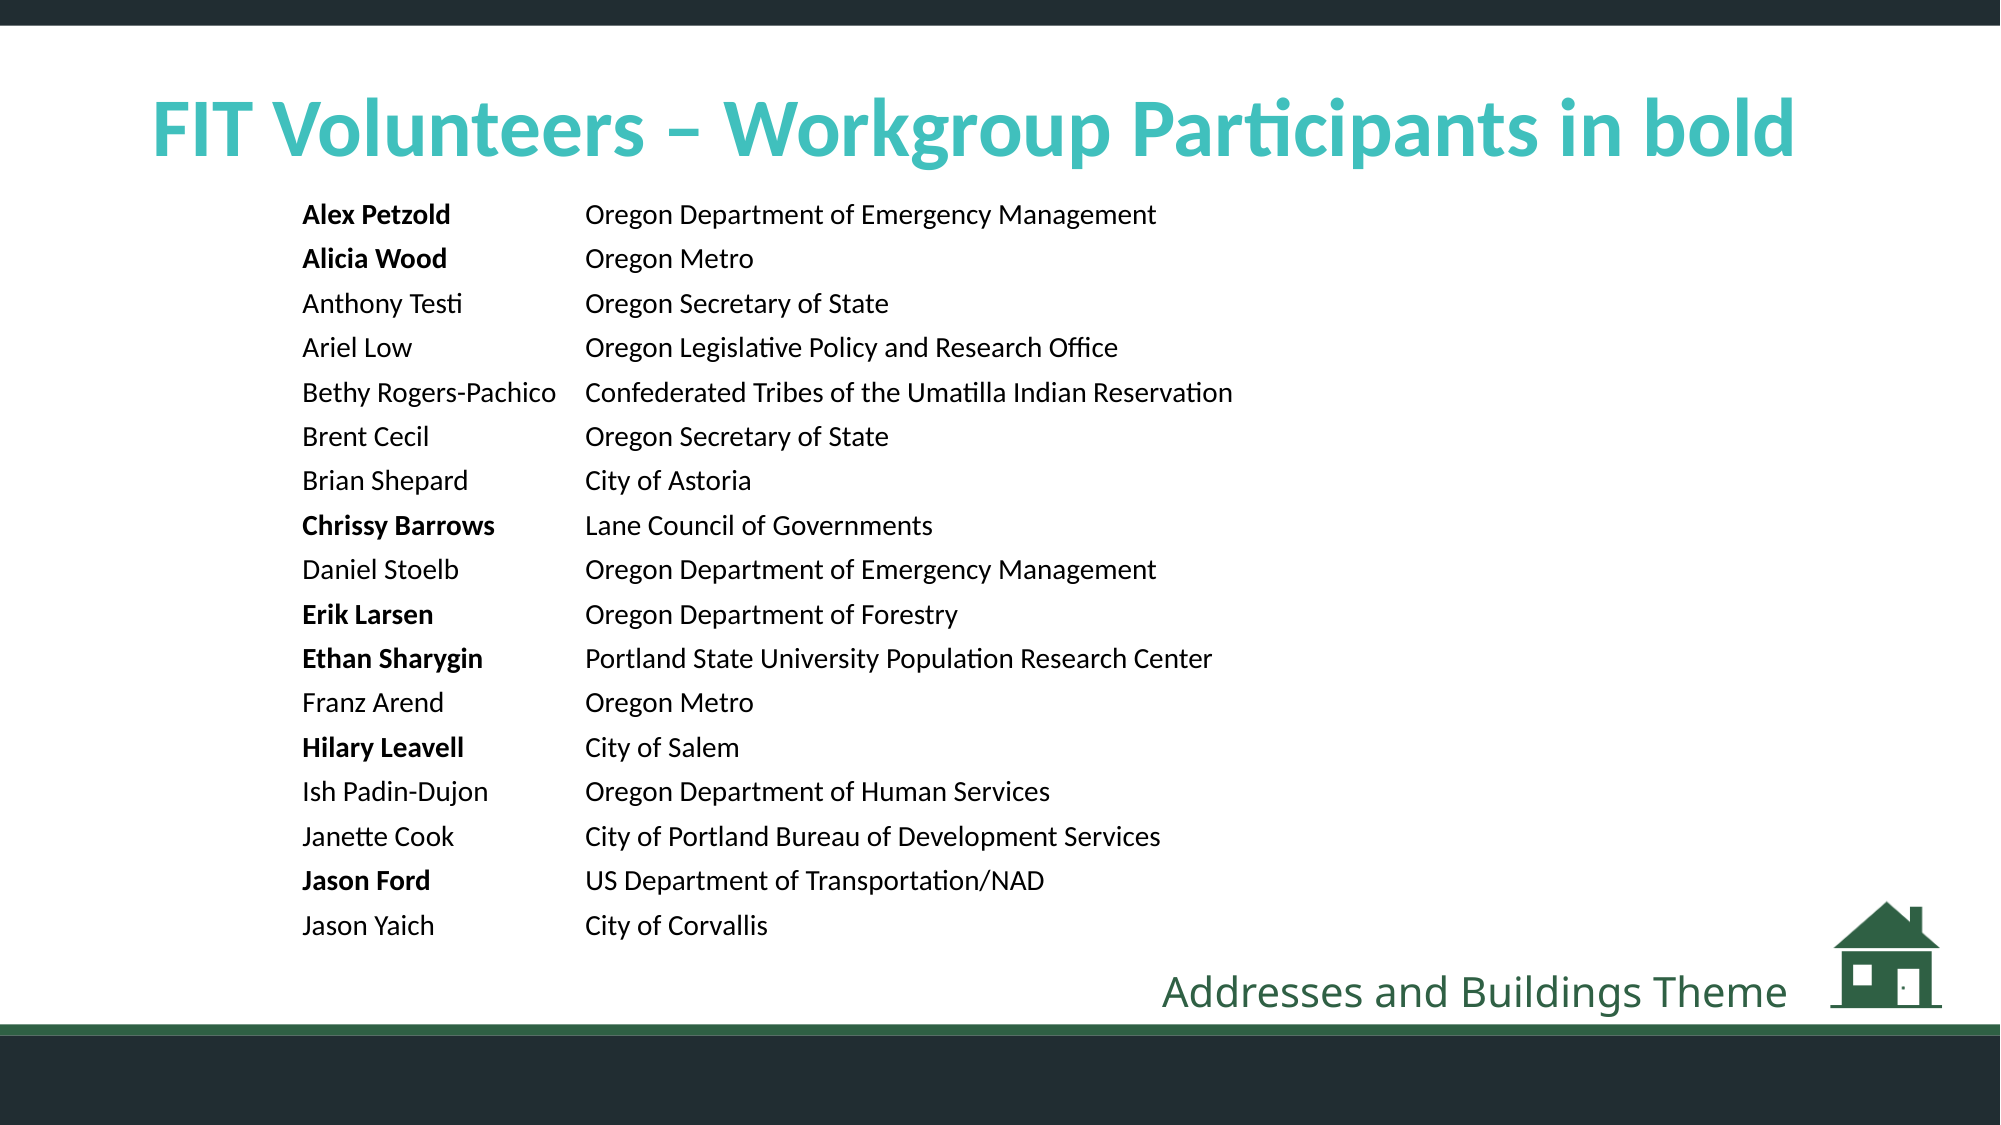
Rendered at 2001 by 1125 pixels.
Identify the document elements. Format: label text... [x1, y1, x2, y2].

table_cell Erik Larsen [296, 599, 579, 643]
table_cell Daniel Stoelb [296, 555, 579, 599]
table_cell Confederated Tribes of the Umatilla Indian Reservation [579, 377, 1410, 421]
table_cell Oregon Department of Forestry [579, 599, 1410, 643]
table_cell Hilary Leavell [296, 732, 579, 777]
table_cell Lane Council of Governments [579, 510, 1410, 555]
table_cell Portland State University Population Research Center [579, 643, 1410, 688]
table_cell Ethan Sharygin [296, 643, 579, 688]
table_cell Oregon Metro [579, 244, 1410, 288]
table_cell Jason Yaich [296, 910, 579, 954]
title FIT Volunteers – Workgroup Participants in bold [137, 59, 1863, 200]
table_cell City of Astoria [579, 466, 1410, 510]
table_cell Brent Cecil [296, 421, 579, 466]
table_header Oregon Department of Emergency Management [579, 199, 1410, 244]
table_cell City of Salem [579, 732, 1410, 777]
table_cell Ish Padin-Dujon [296, 777, 579, 821]
table_cell City of Portland Bureau of Development Services [579, 821, 1410, 866]
table_cell US Department of Transportation/NAD [579, 866, 1410, 910]
table_cell City of Corvallis [579, 910, 1410, 954]
table_cell Chrissy Barrows [296, 510, 579, 555]
table_cell Alicia Wood [296, 244, 579, 288]
table_header Alex Petzold [296, 199, 579, 244]
table_cell Janette Cook [296, 821, 579, 866]
table_cell Bethy Rogers-Pachico [296, 377, 579, 421]
table_cell Ariel Low [296, 333, 579, 377]
table_cell Franz Arend [296, 688, 579, 732]
table_cell Jason Ford [296, 866, 579, 910]
table_cell Oregon Metro [579, 688, 1410, 732]
table_cell Oregon Department of Human Services [579, 777, 1410, 821]
picture [1824, 896, 1951, 1015]
table_cell Oregon Legislative Policy and Research Office [579, 333, 1410, 377]
table_cell Oregon Secretary of State [579, 288, 1410, 333]
table_cell Oregon Department of Emergency Management [579, 555, 1410, 599]
table_cell Oregon Secretary of State [579, 421, 1410, 466]
table_cell Brian Shepard [296, 466, 579, 510]
table_cell Anthony Testi [296, 288, 579, 333]
